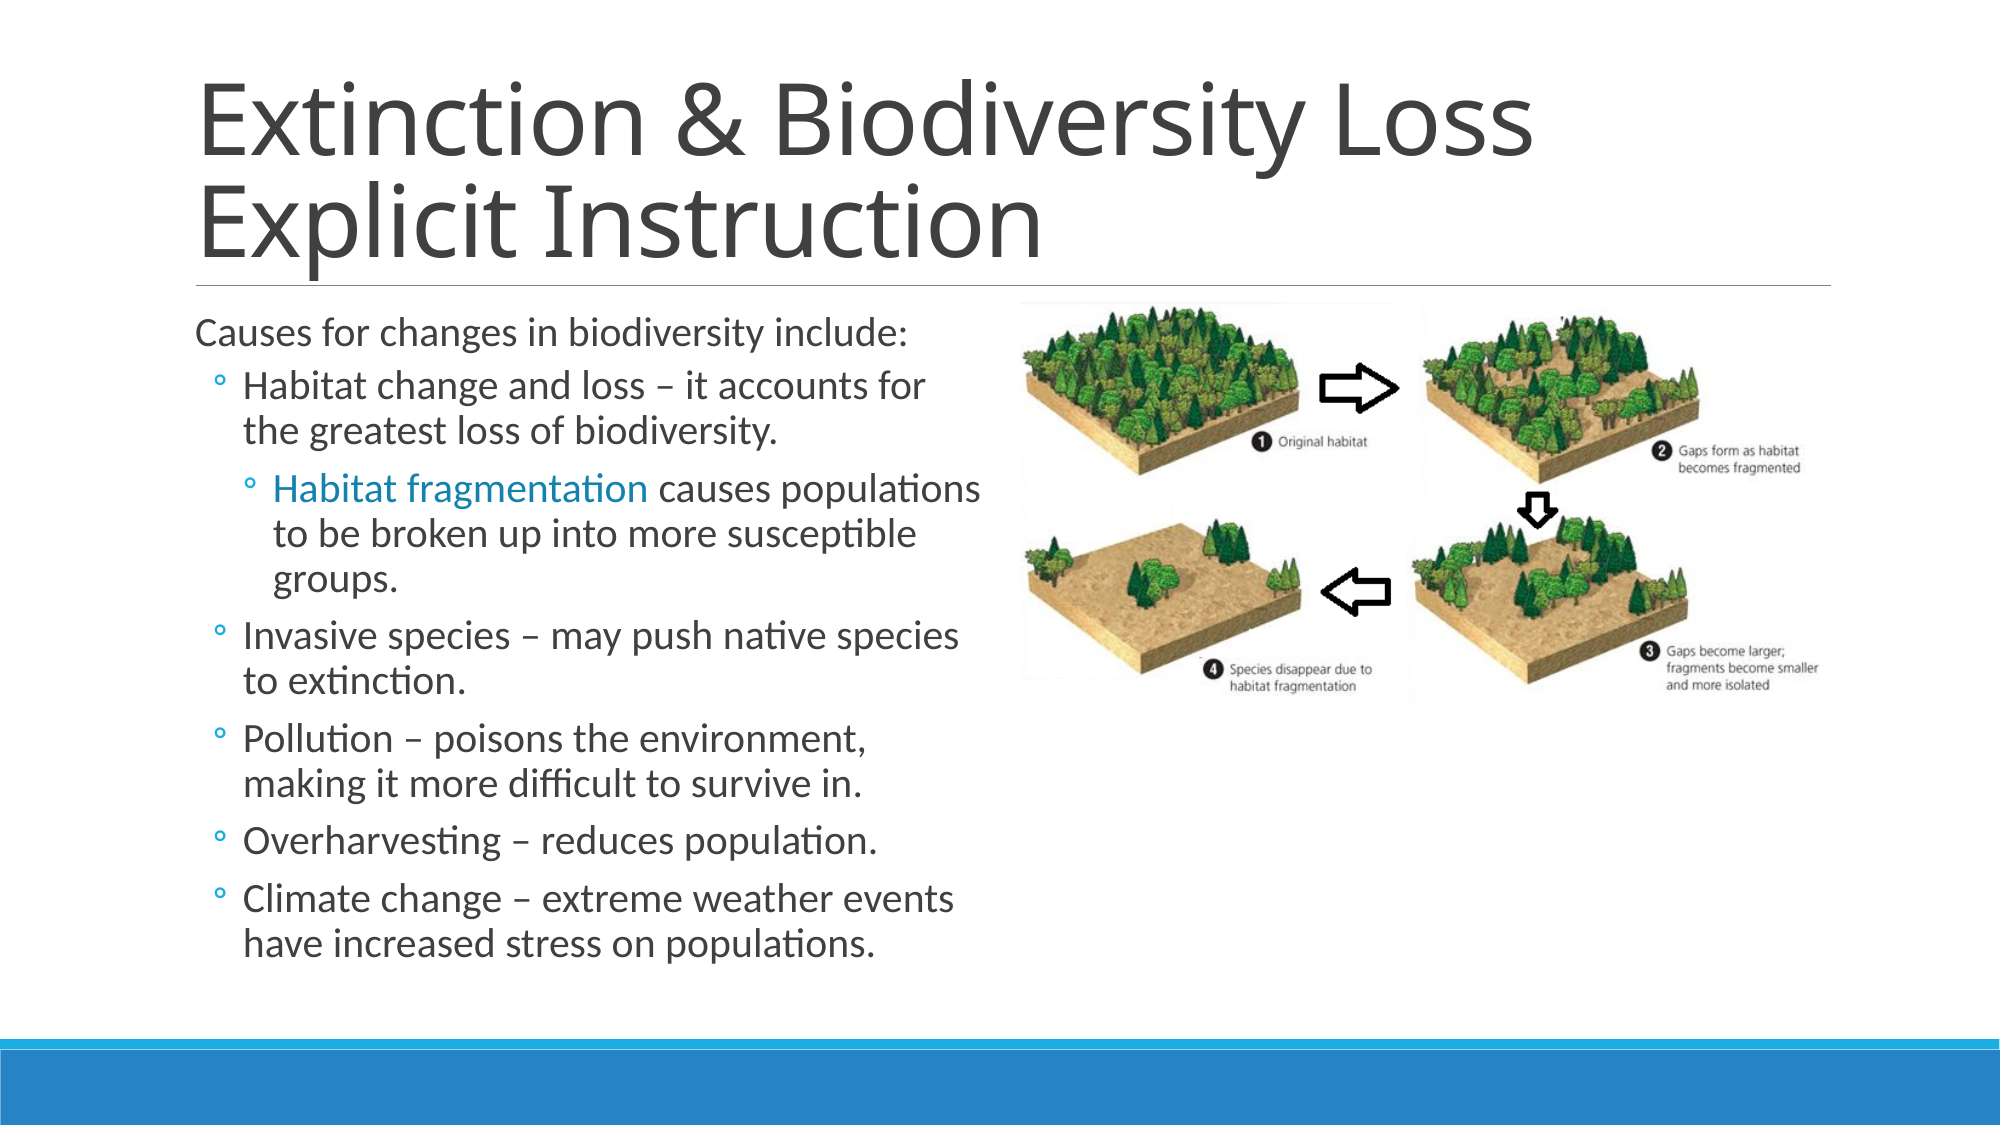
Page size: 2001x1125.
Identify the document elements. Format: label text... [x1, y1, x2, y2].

list Causes for changes in biodiversity include: Habitat change and loss – it accounts for the greatest loss of biodiversity. Habitat fragmentation causes populations to be broken up into more susceptible groups. Invasive species – may push native species to extinction. Pollution – poisons the environment, making it more difficult to survive in. Overharvesting – reduces population. Climate change – extreme weather events have increased stress on populations. [180, 302, 990, 963]
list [1019, 302, 1831, 714]
title Extinction & Biodiversity Loss Explicit Instruction [180, 47, 1830, 285]
